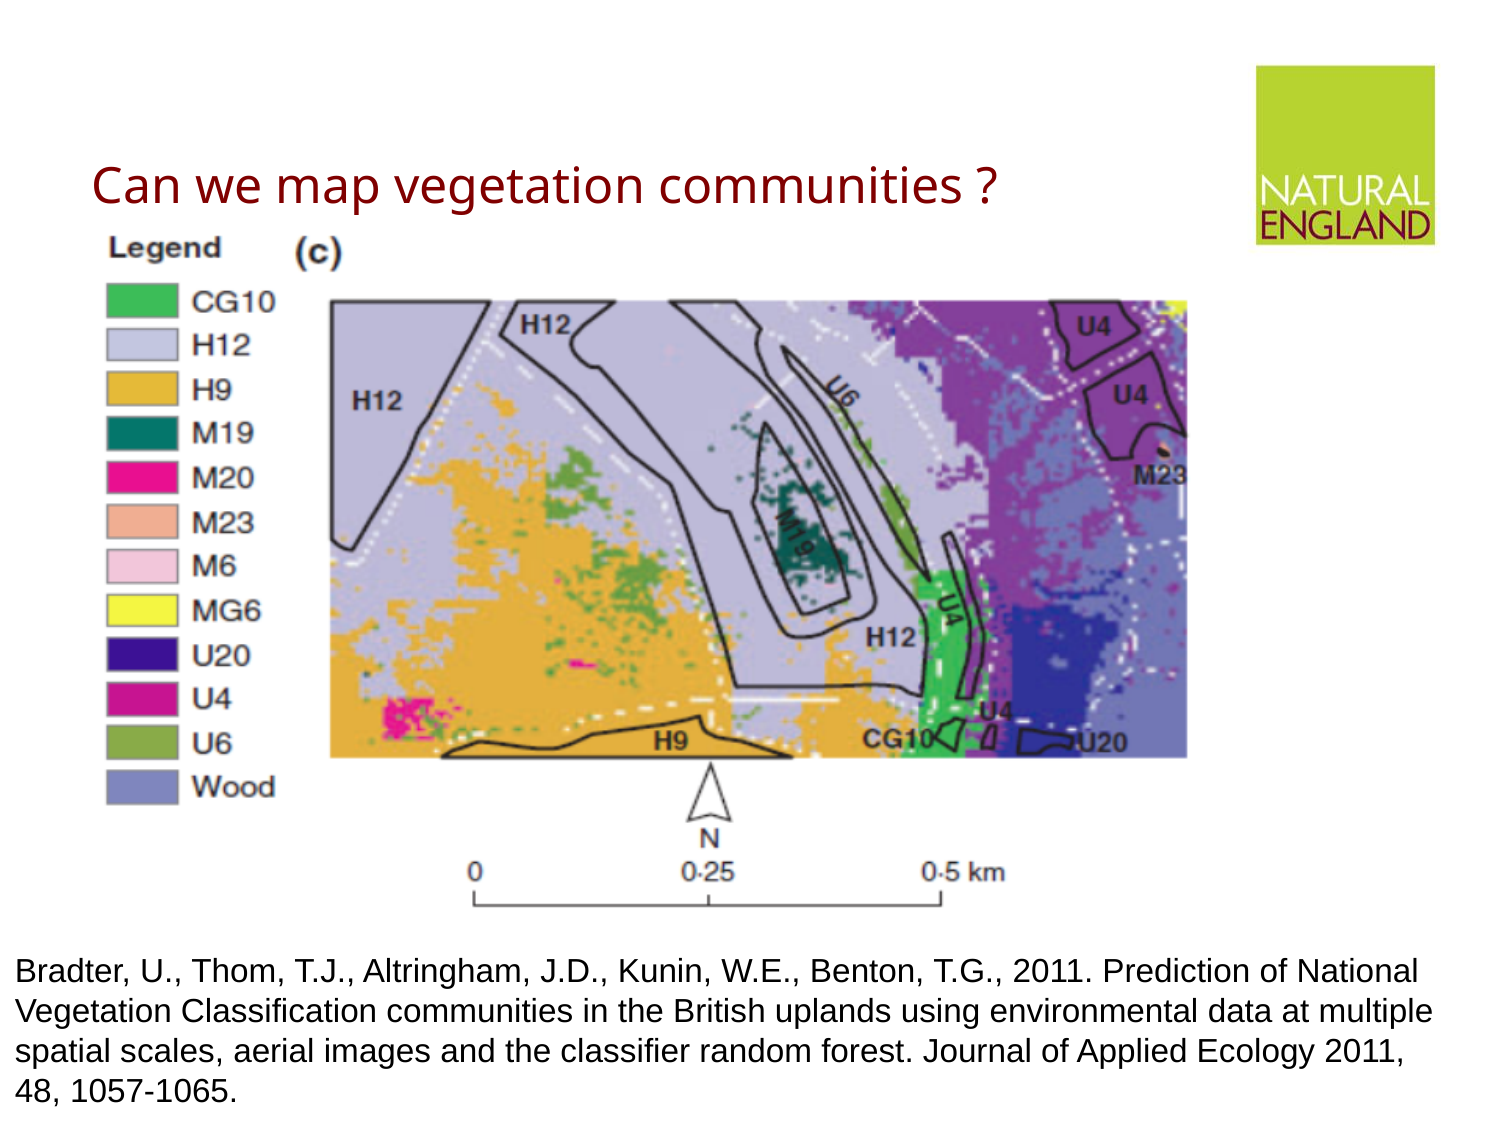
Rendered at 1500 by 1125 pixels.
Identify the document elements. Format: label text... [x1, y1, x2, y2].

picture [0, 0, 1500, 1125]
title Can we map vegetation communities ? [76, 125, 1223, 242]
text_box Bradter, U., Thom, T.J., Altringham, J.D., Kunin, W.E., Benton, T.G., 2011. Prediction of National Vegetation Classification communities in the British uplands using environmental data at multiple spatial scales, aerial images and the classifier random forest. Journal of Applied Ecology 2011, 48, 1057-1065. [0, 941, 1459, 1116]
